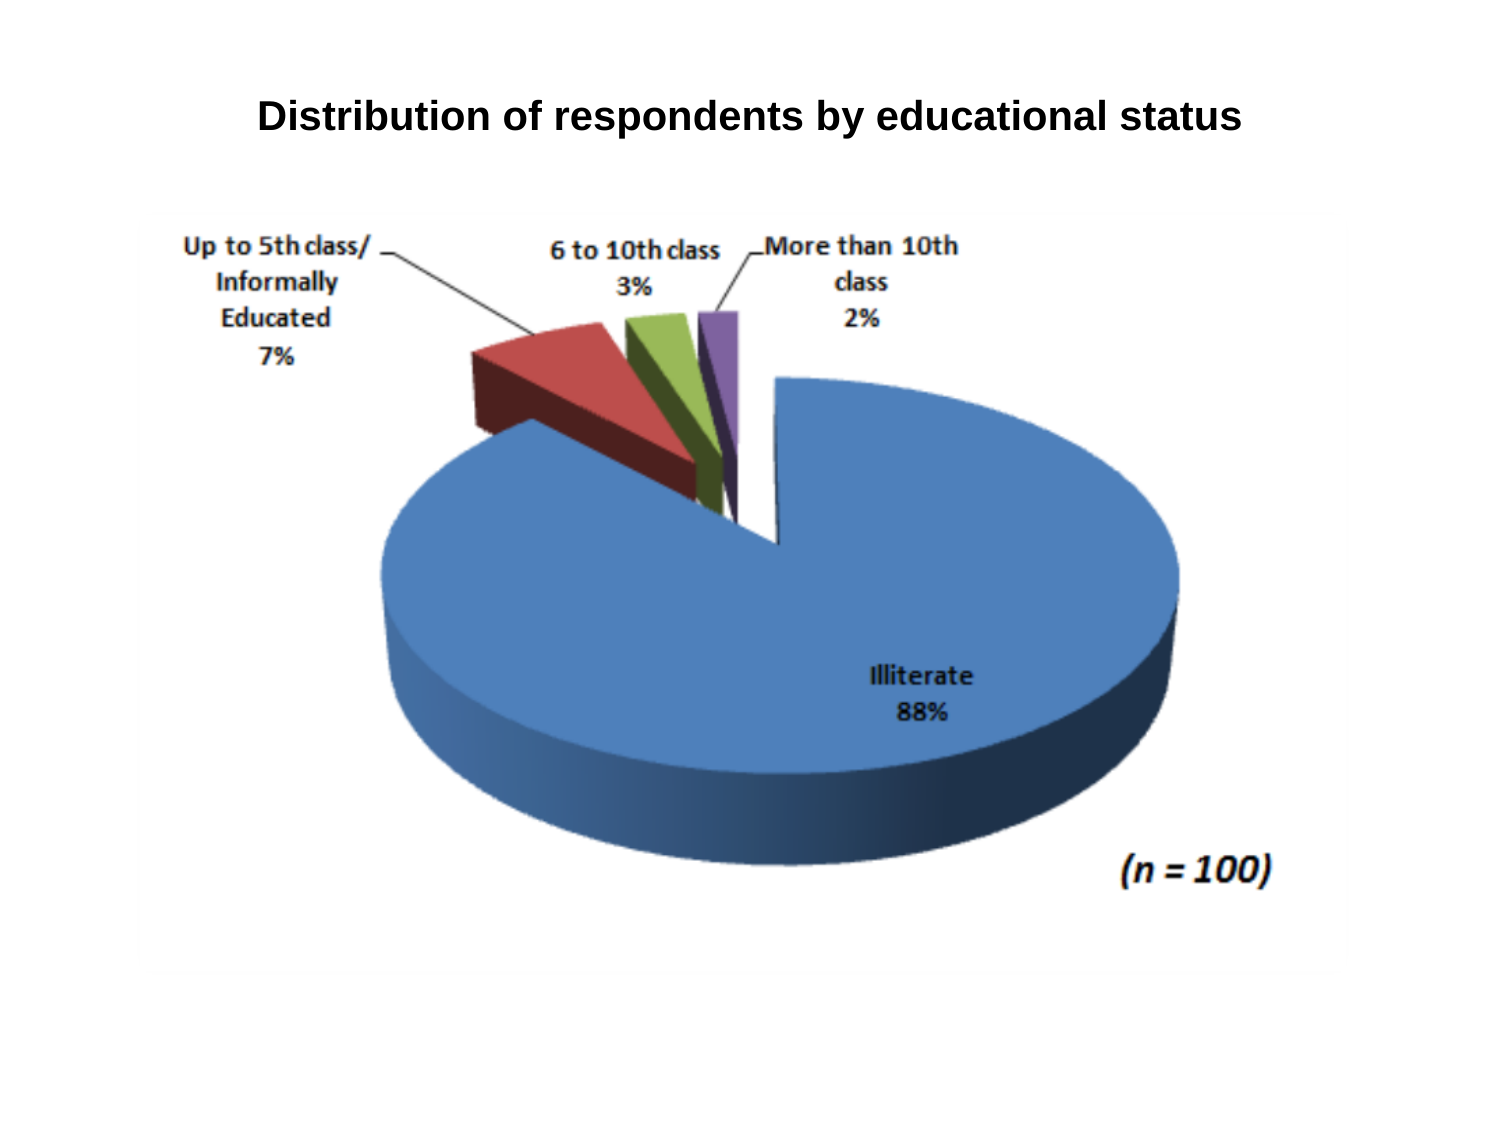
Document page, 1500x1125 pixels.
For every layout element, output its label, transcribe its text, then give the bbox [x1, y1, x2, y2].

title Distribution of respondents by educational status [75, 45, 1425, 233]
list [137, 212, 1351, 976]
